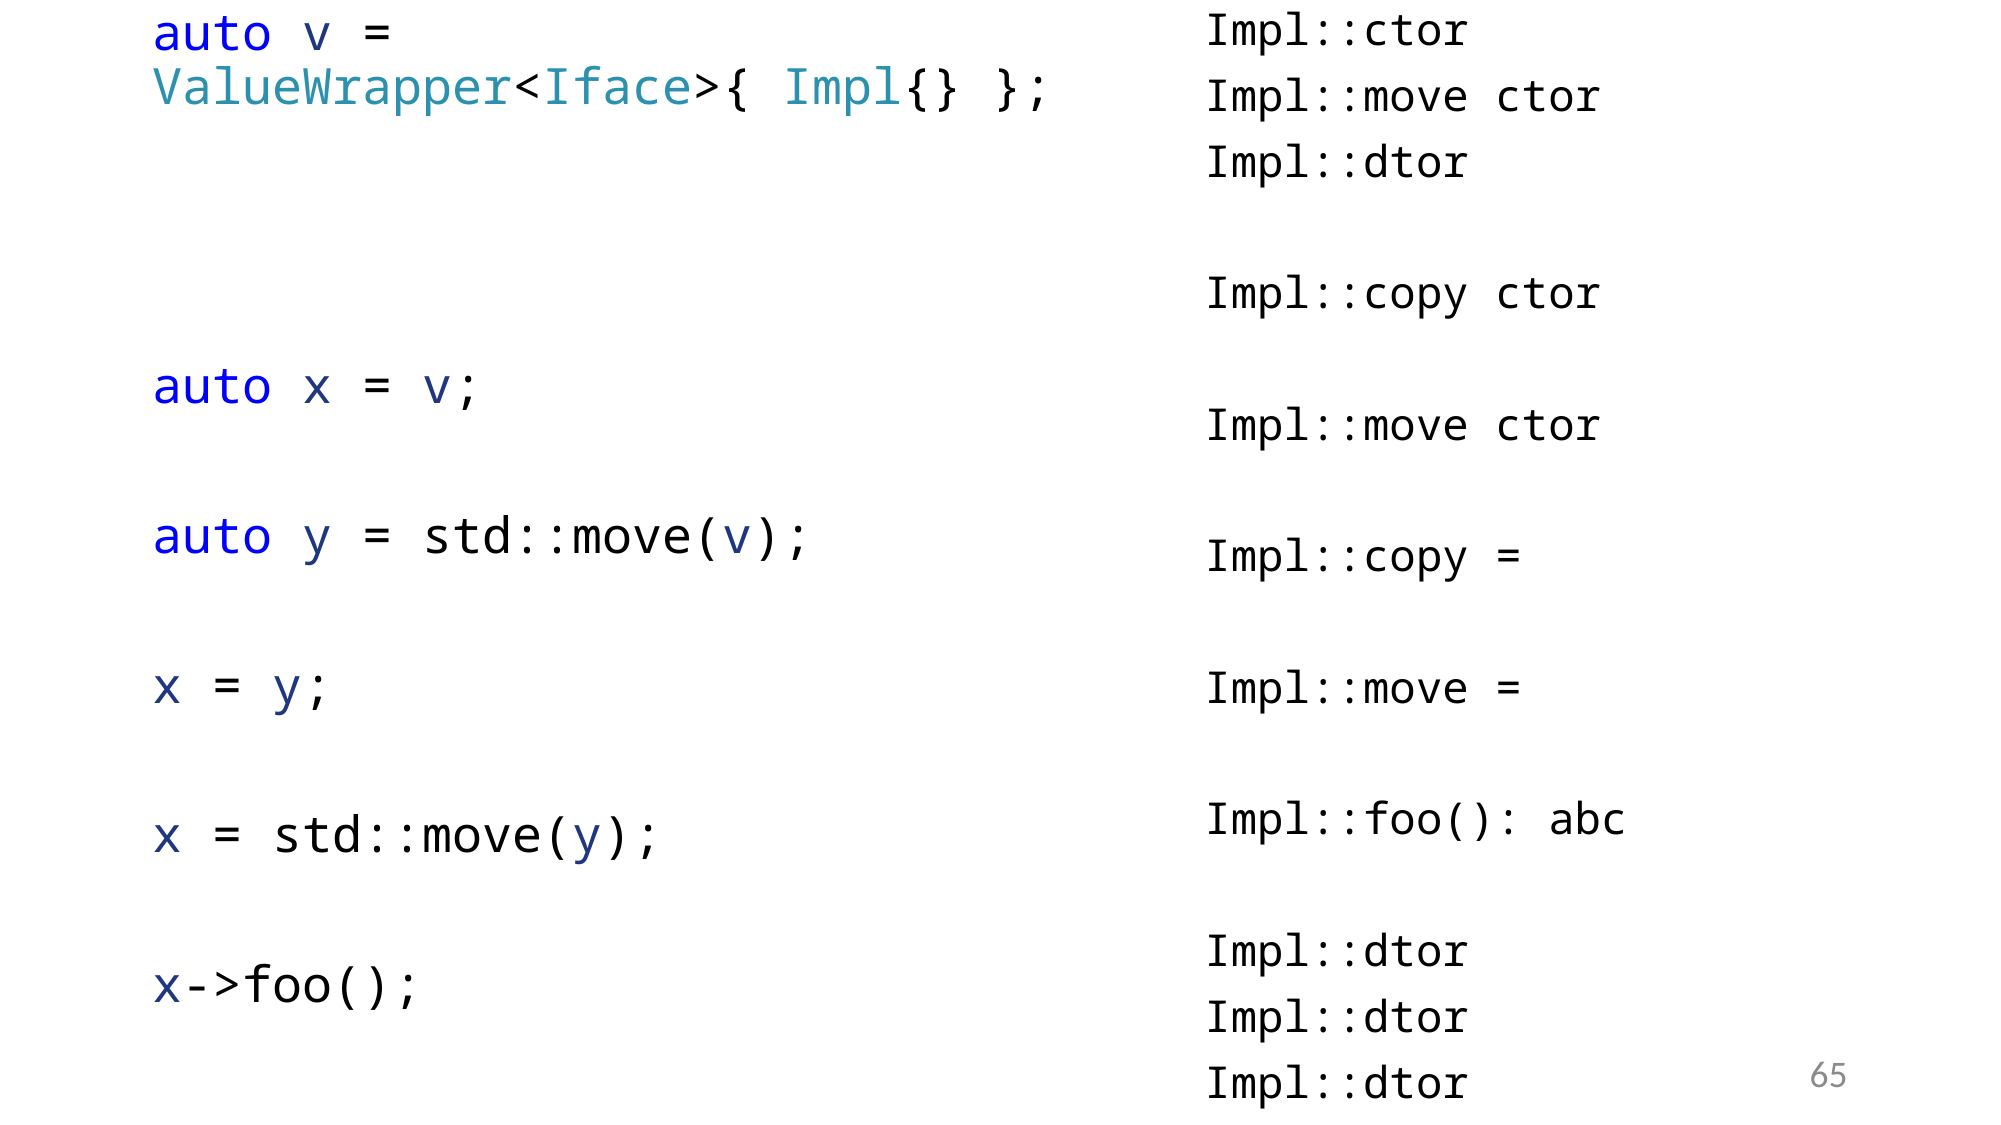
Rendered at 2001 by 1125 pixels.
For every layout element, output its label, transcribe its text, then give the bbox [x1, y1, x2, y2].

slide_number 65 [1412, 1042, 1863, 1103]
list auto v = ValueWrapper<Iface>{ Impl{} }; auto x = v; auto y = std::move(v); x = y; x = std::move(y); x->foo(); [137, 0, 1156, 1125]
list Impl::ctor Impl::move ctor Impl::dtor Impl::copy ctor Impl::move ctor Impl::copy = Impl::move = Impl::foo(): abc Impl::dtor Impl::dtor Impl::dtor [1189, 0, 1863, 1125]
